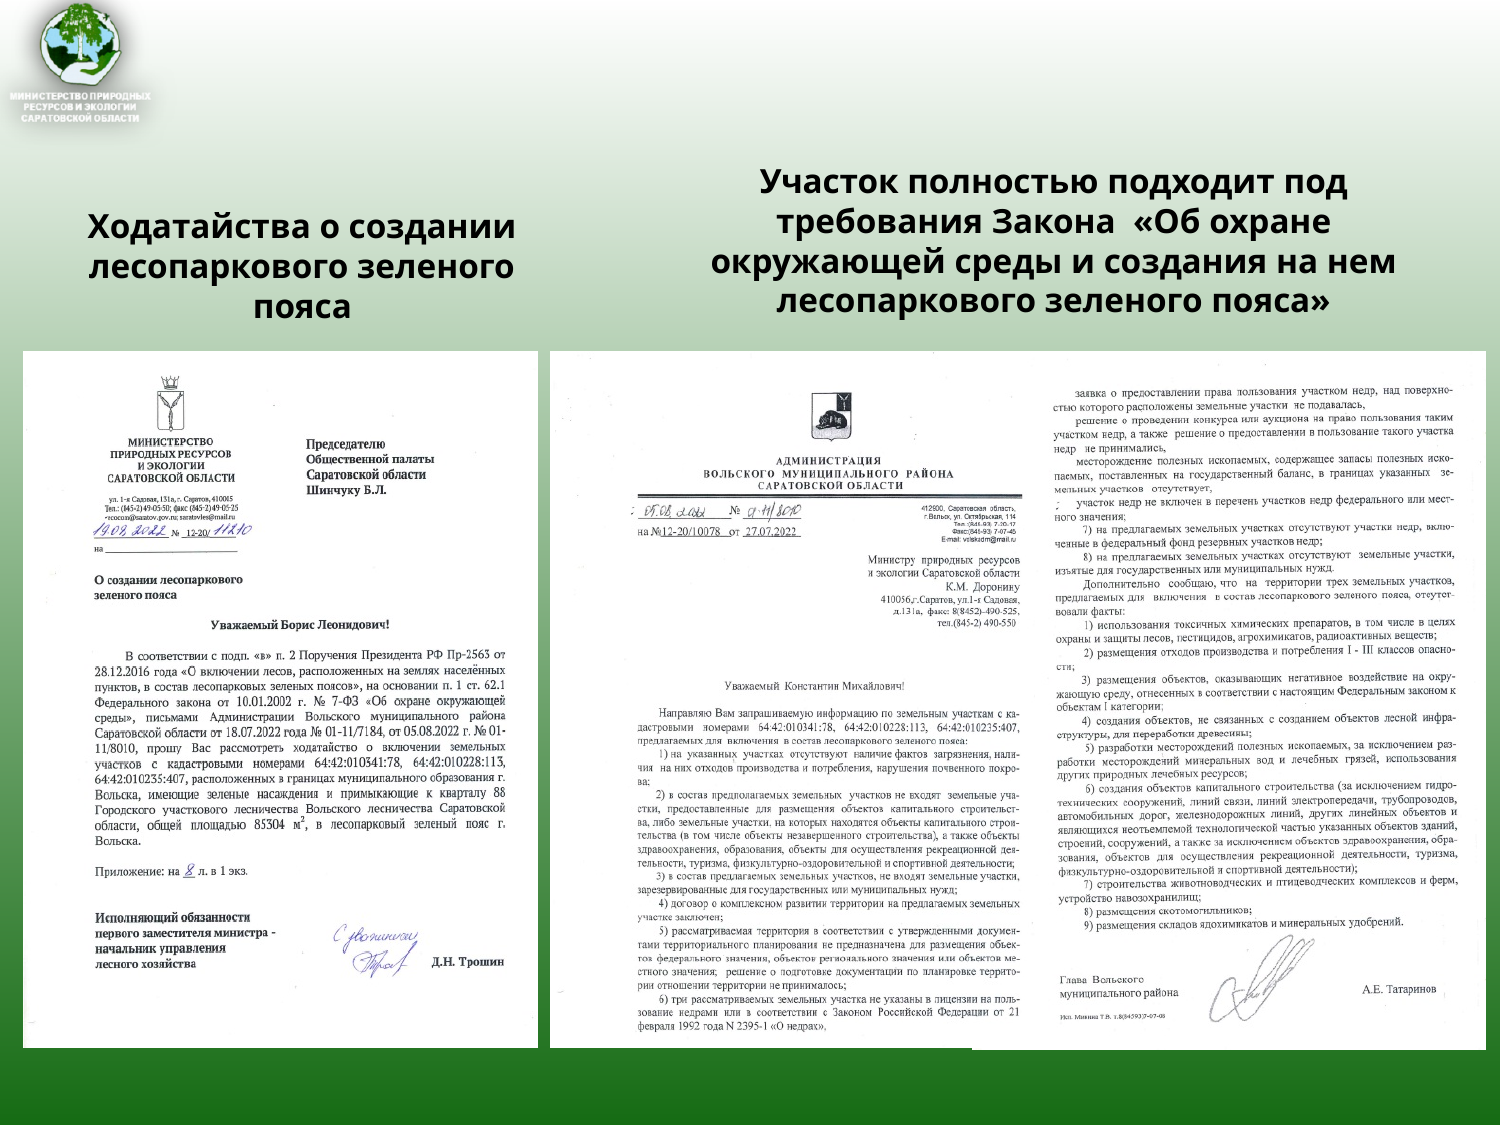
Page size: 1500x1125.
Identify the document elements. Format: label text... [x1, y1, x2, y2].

picture [23, 351, 538, 1048]
text_box Участок полностью подходит под требования Закона «Об охране окружающей среды и создания на нем лесопаркового зеленого пояса» [653, 198, 1455, 282]
picture [550, 351, 1486, 1050]
text_box Ходатайства о создании лесопаркового зеленого пояса [53, 198, 551, 333]
picture [0, 0, 161, 131]
